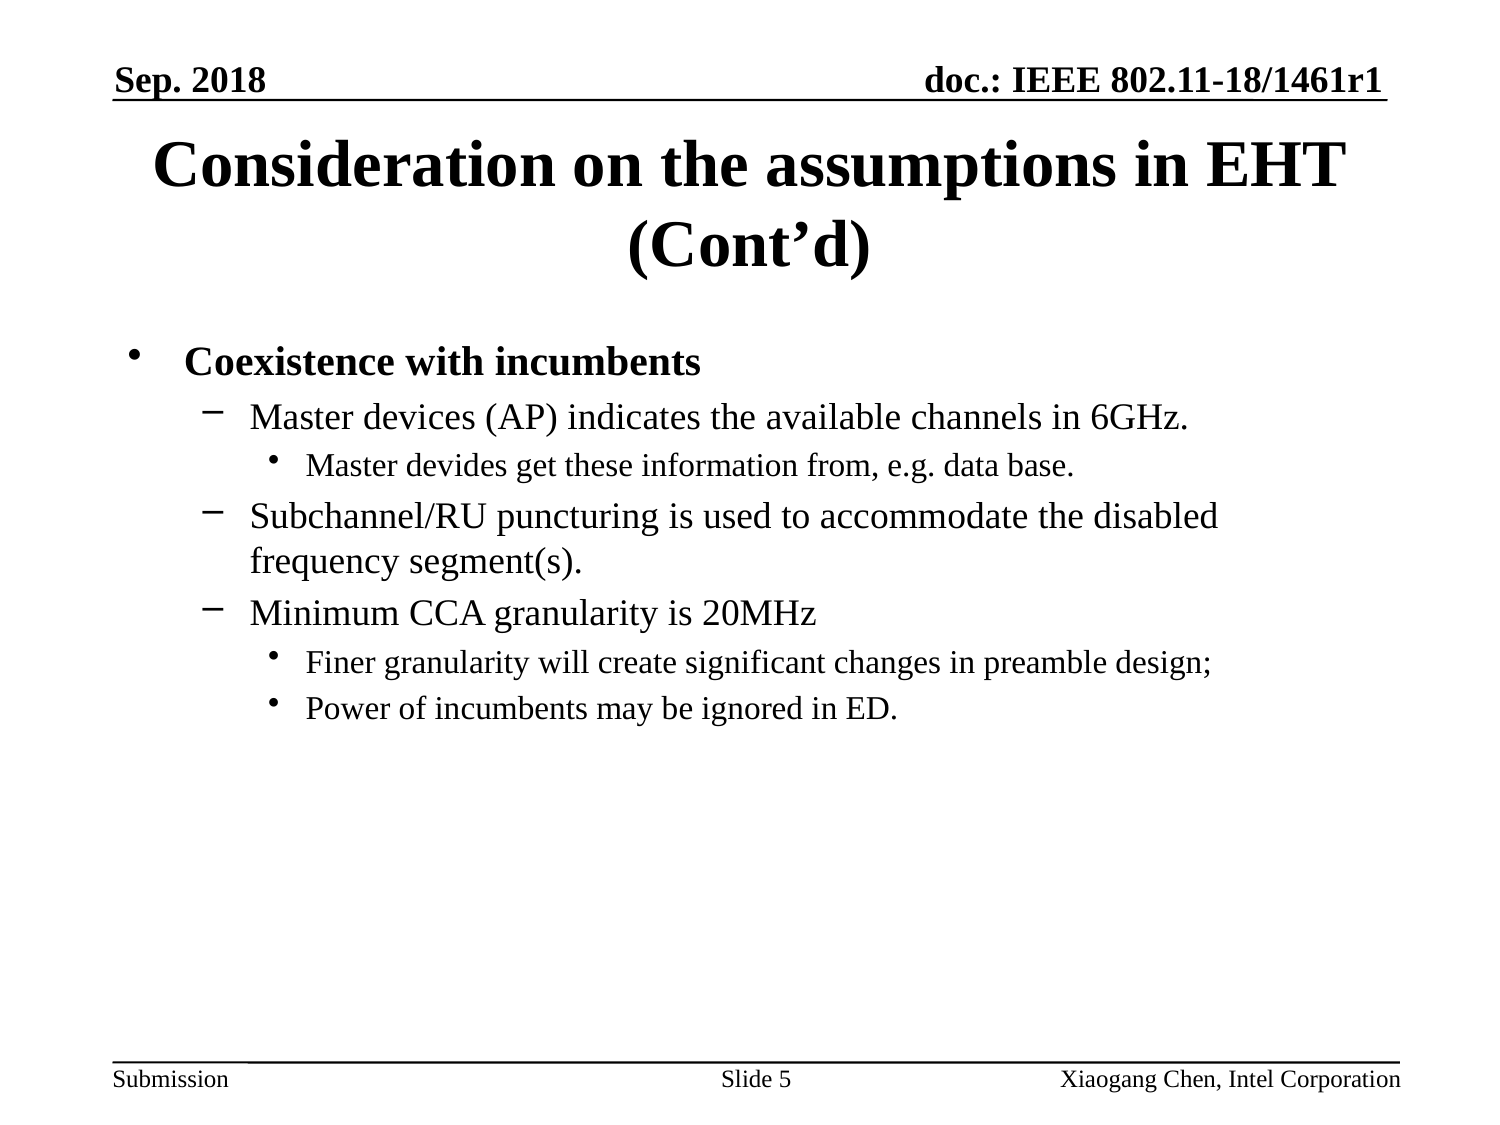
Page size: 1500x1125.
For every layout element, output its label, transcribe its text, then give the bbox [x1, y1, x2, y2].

footer Xiaogang Chen, Intel Corporation [1055, 1061, 1402, 1093]
title Consideration on the assumptions in EHT (Cont’d) [112, 112, 1388, 288]
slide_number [114, 54, 273, 101]
list Coexistence with incumbents Master devices (AP) indicates the available channels in 6GHz. Master devides get these information from, e.g. data base. Subchannel/RU puncturing is used to accommodate the disabled frequency segment(s). Minimum CCA granularity is 20MHz Finer granularity will create significant changes in preamble design; Power of incumbents may be ignored in ED. [112, 326, 1388, 1063]
slide_number Slide 5 [712, 1061, 800, 1093]
